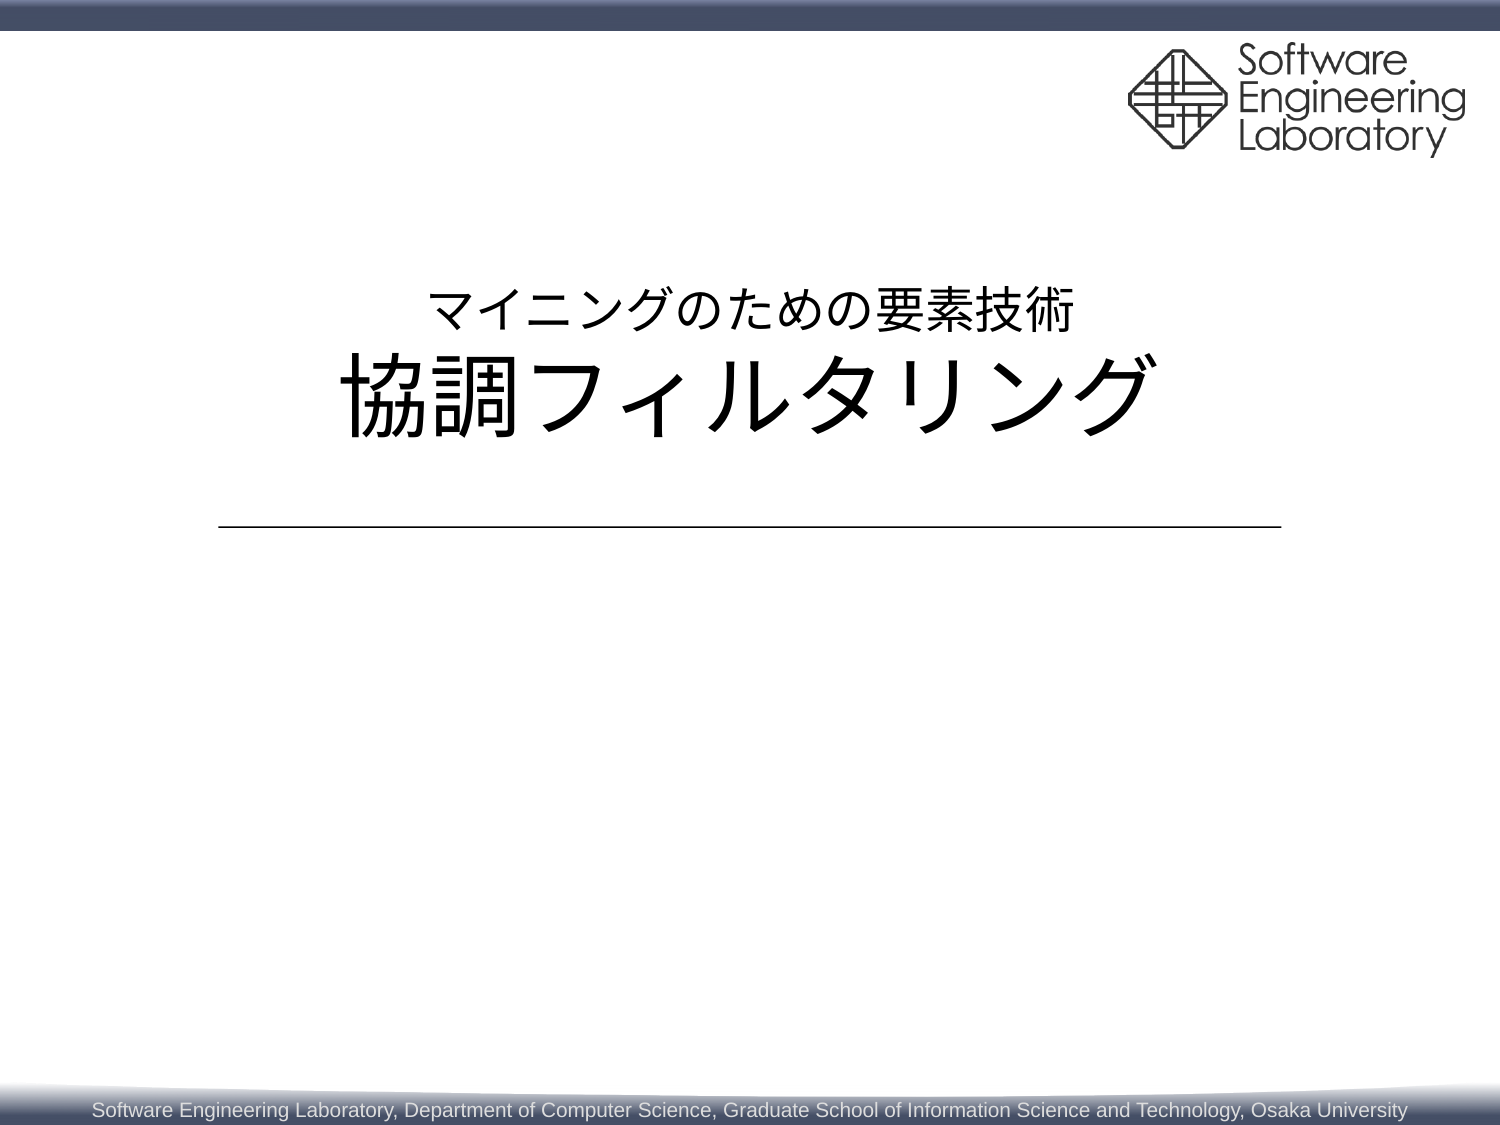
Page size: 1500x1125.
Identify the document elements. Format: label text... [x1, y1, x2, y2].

picture [1128, 42, 1465, 158]
picture [0, 0, 1500, 31]
title マイニングのための要素技術 協調フィルタリング [112, 243, 1388, 485]
picture [0, 1082, 1500, 1125]
